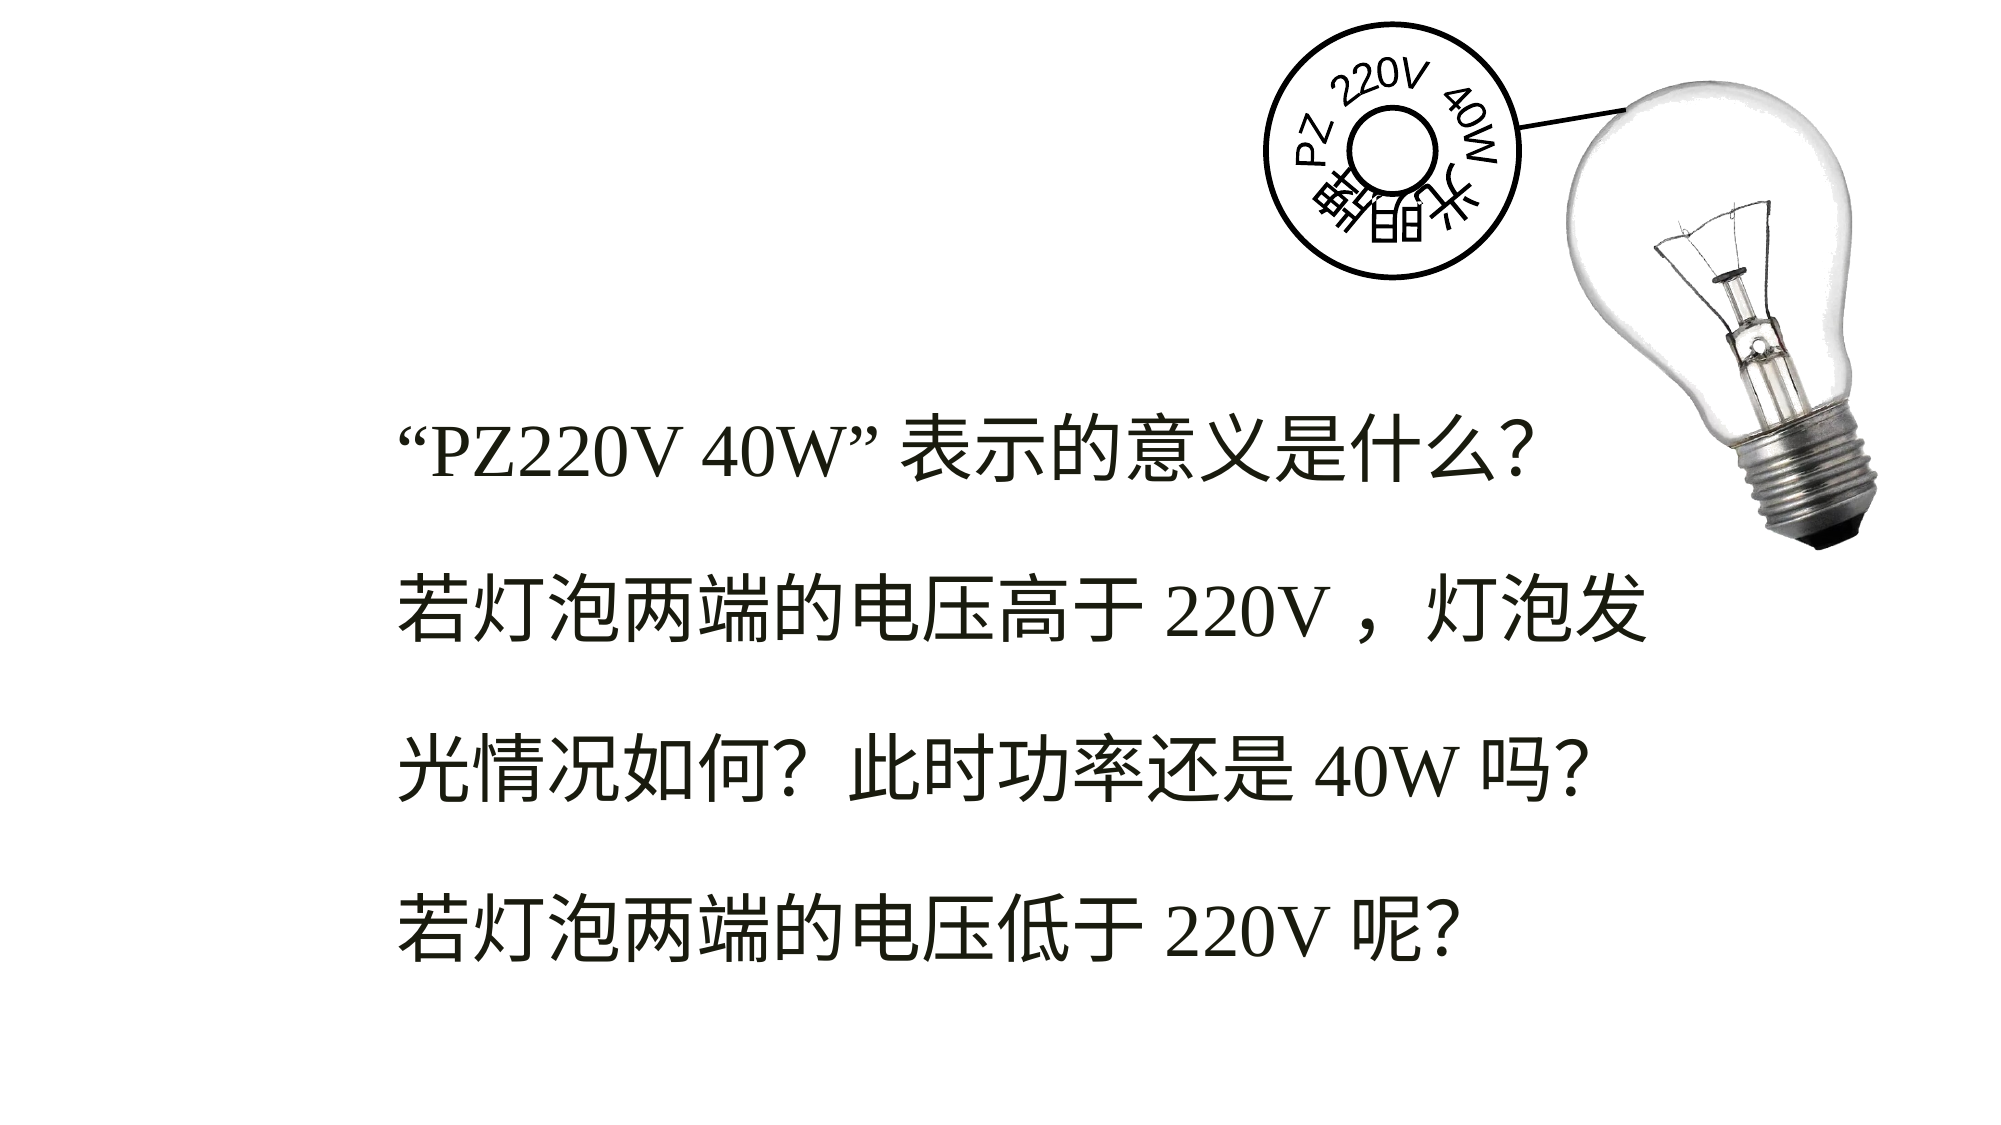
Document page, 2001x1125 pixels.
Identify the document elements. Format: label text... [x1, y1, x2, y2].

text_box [1265, 24, 1520, 278]
text_box “PZ220V 40W”表示的意义是什么？ 若灯泡两端的电压高于220V，灯泡发 光情况如何？此时功率还是40W吗？ 若灯泡两端的电压低于220V呢？ [381, 348, 1811, 1041]
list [1561, 76, 1882, 552]
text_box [1516, 109, 1626, 129]
